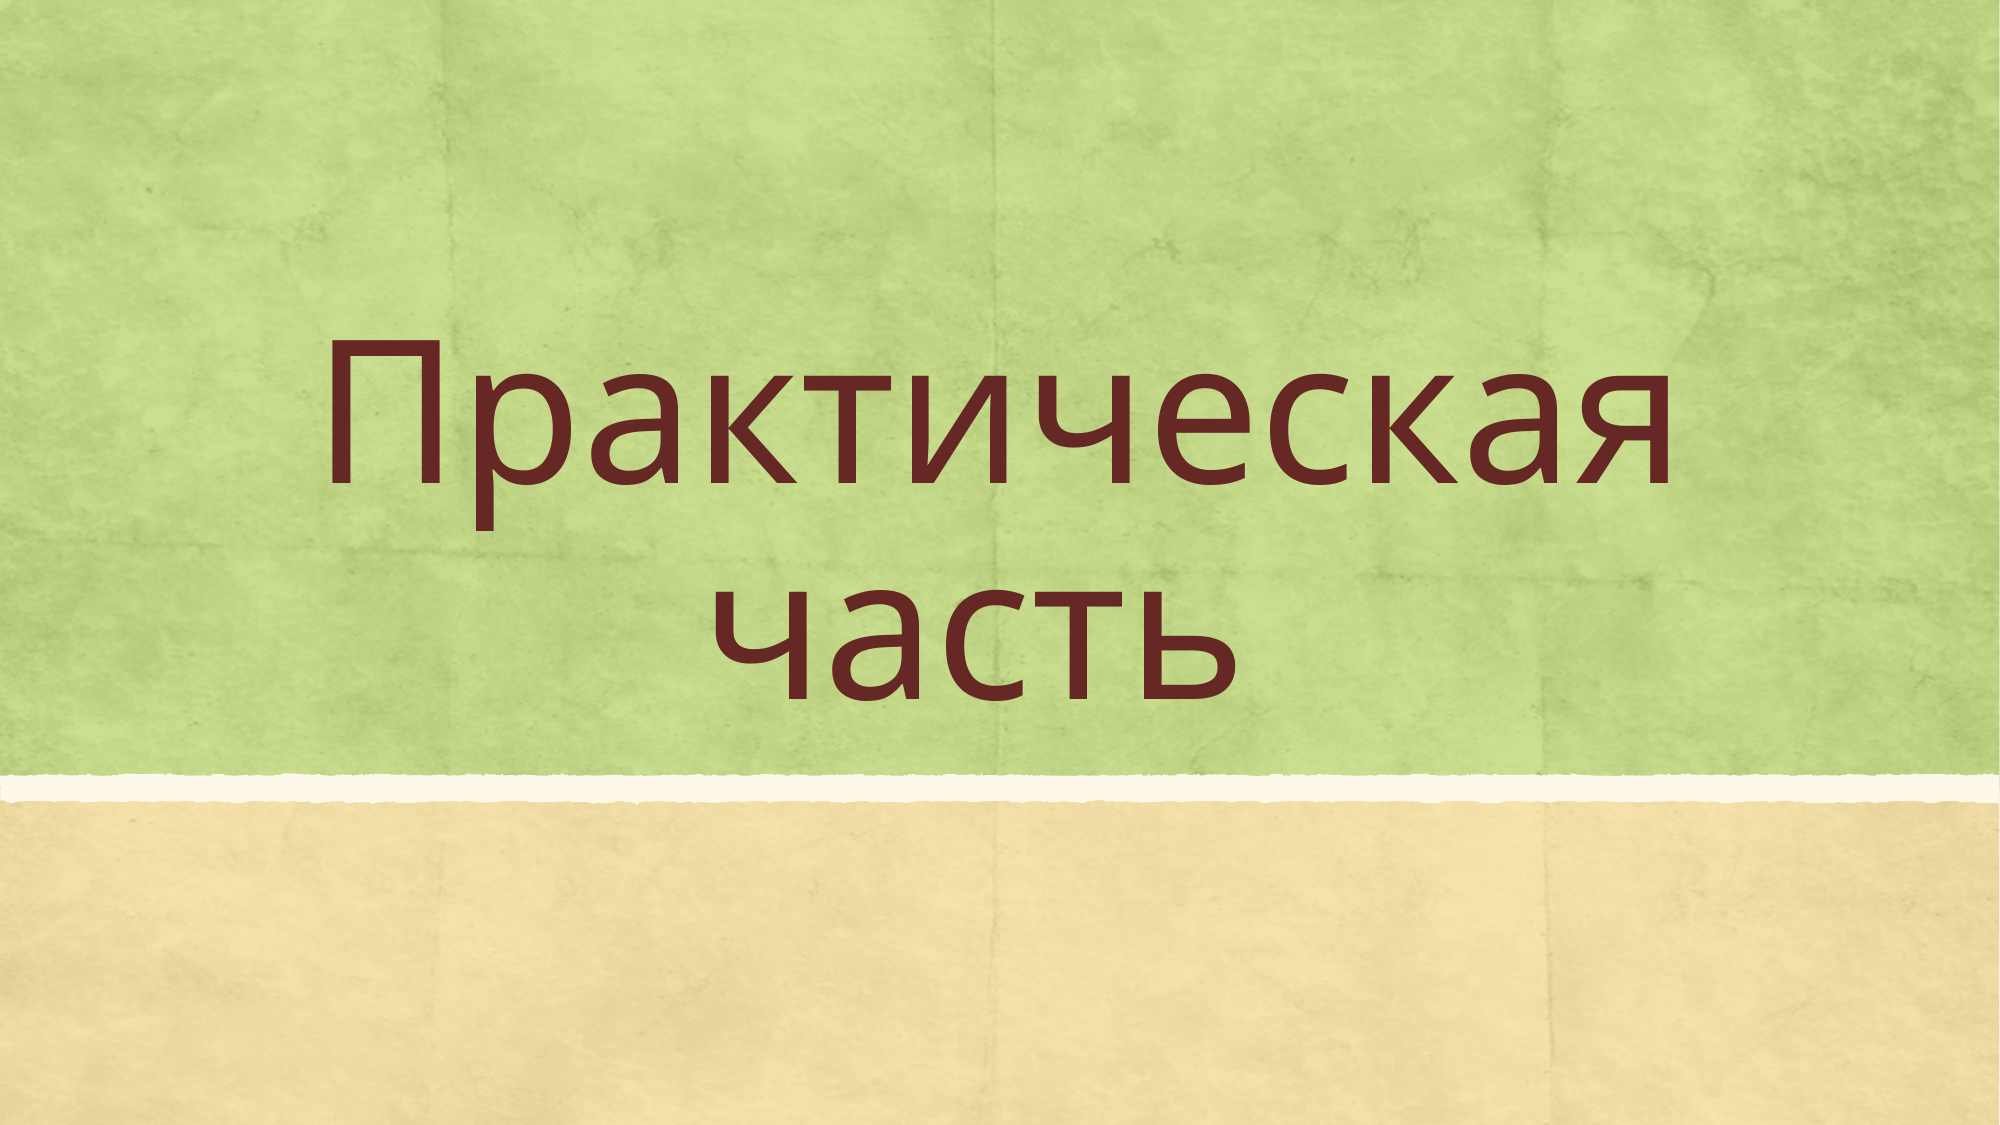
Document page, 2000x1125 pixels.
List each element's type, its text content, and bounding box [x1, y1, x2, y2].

title Практическая часть [249, 90, 1750, 750]
